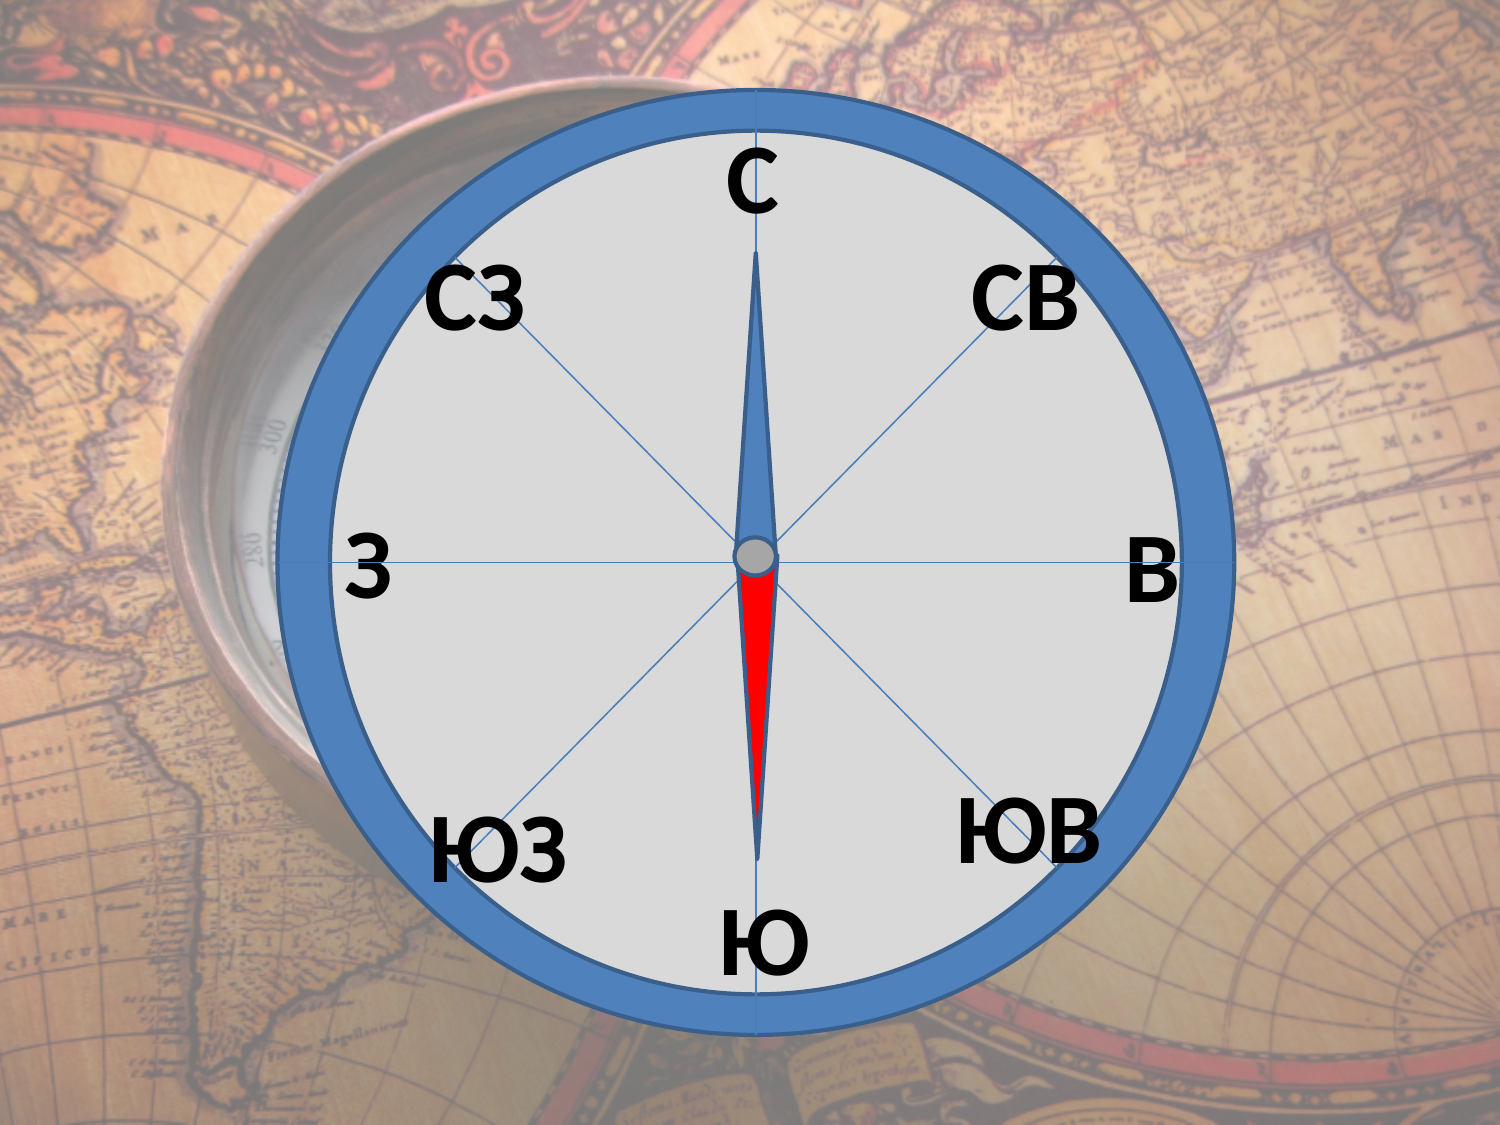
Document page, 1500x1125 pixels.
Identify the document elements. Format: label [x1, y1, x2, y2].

text_box [277, 89, 1235, 562]
text_box [734, 252, 778, 860]
text_box [277, 567, 1235, 1036]
